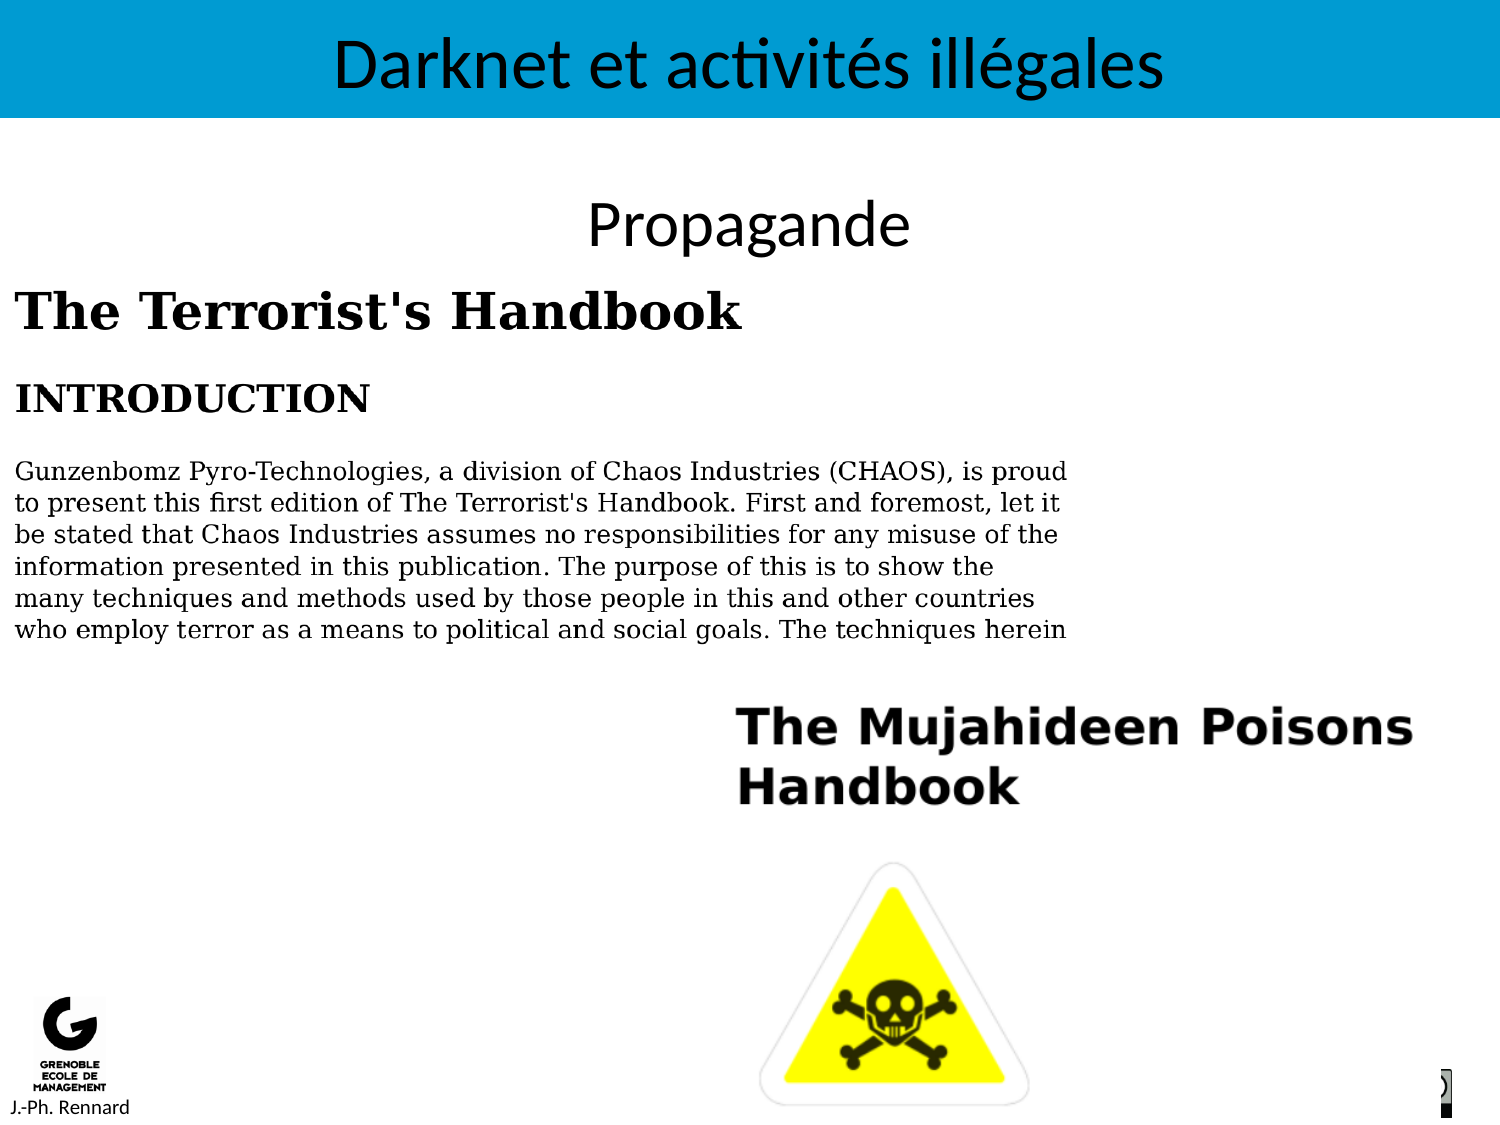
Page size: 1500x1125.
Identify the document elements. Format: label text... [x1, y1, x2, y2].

list Propagande [75, 172, 1425, 976]
picture [720, 691, 1452, 1125]
title Darknet et activités illégales [75, 7, 1425, 111]
picture [1, 278, 1083, 648]
picture [29, 994, 109, 1094]
